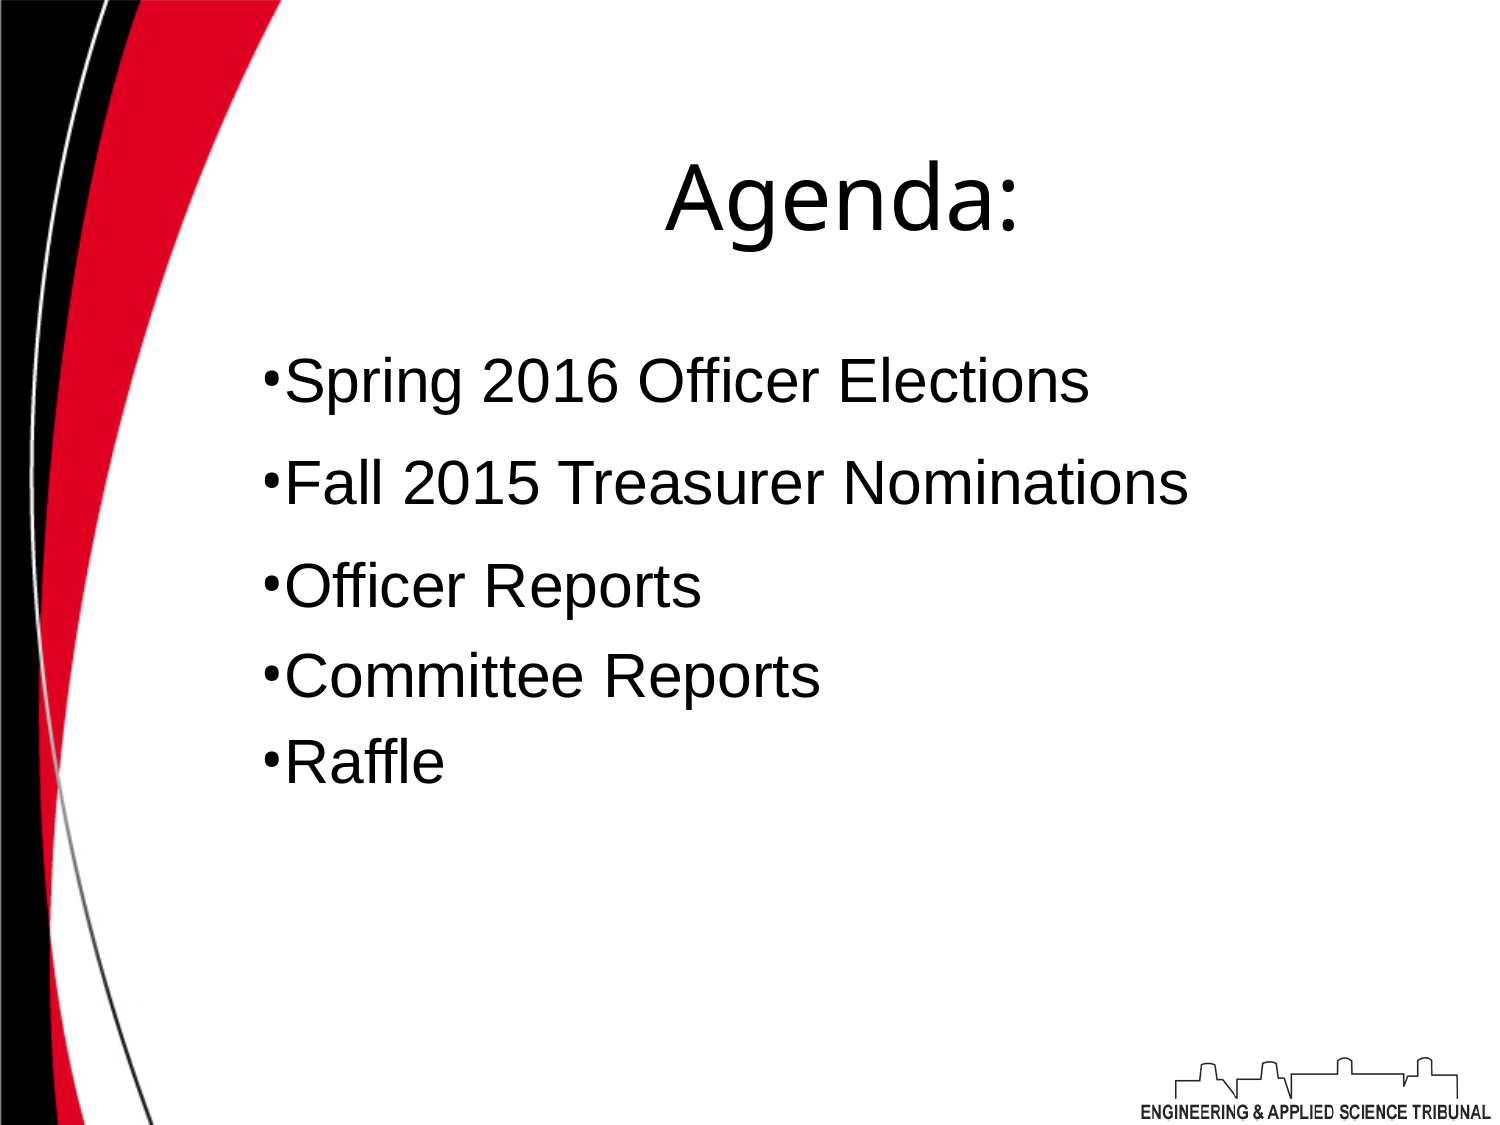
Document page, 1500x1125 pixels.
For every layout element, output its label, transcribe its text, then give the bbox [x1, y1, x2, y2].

picture [1137, 1057, 1495, 1121]
list Spring 2016 Officer Elections Fall 2015 Treasurer Nominations Officer Reports Committee Reports Raffle [212, 317, 1475, 900]
picture [0, 0, 422, 1125]
title Agenda: [212, 100, 1475, 288]
